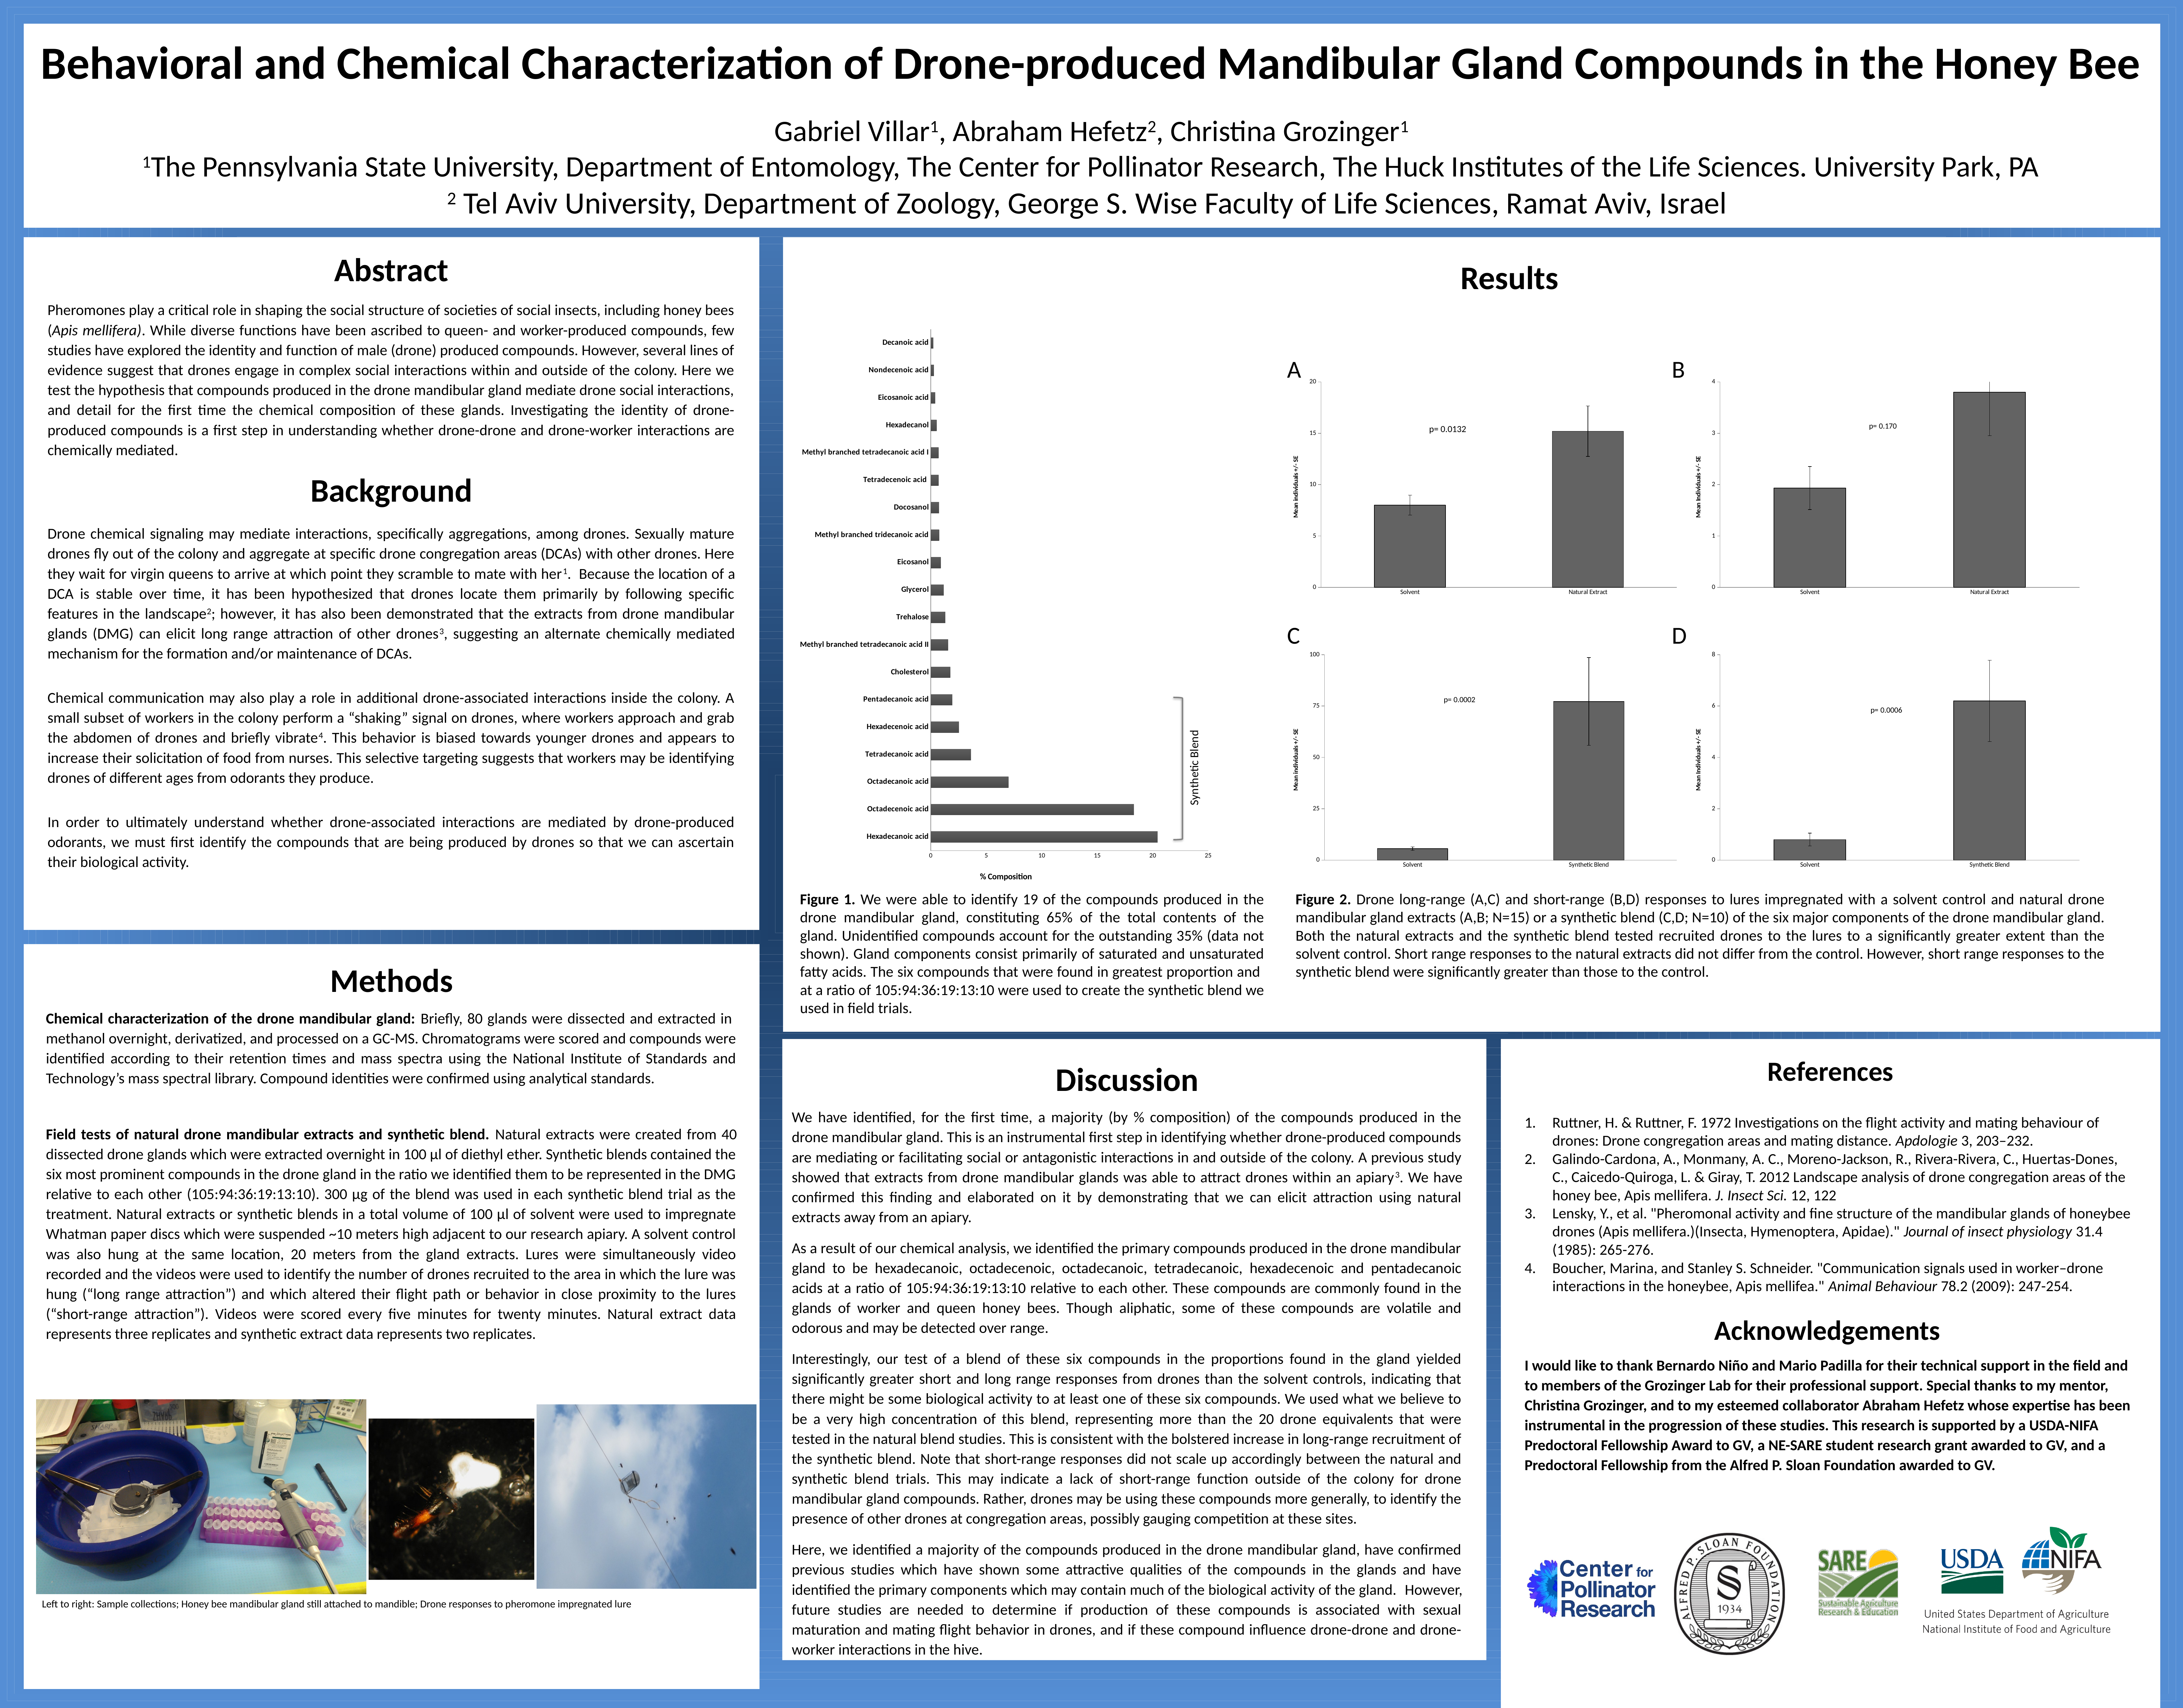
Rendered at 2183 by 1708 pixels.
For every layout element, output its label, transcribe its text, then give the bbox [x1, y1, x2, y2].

text_box References Ruttner, H. & Ruttner, F. 1972 Investigations on the flight activity and mating behaviour of drones: Drone congregation areas and mating distance. Apdologie 3, 203–232. Galindo-Cardona, A., Monmany, A. C., Moreno-Jackson, R., Rivera-Rivera, C., Huertas-Dones, C., Caicedo-Quiroga, L. & Giray, T. 2012 Landscape analysis of drone congregation areas of the honey bee, Apis mellifera. J. Insect Sci. 12, 122 Lensky, Y., et al. "Pheromonal activity and fine structure of the mandibular glands of honeybee drones (Apis mellifera.)(Insecta, Hymenoptera, Apidae)." Journal of insect physiology 31.4 (1985): 265-276. Boucher, Marina, and Stanley S. Schneider. "Communication signals used in worker–drone interactions in the honeybee, Apis mellifea." Animal Behaviour 78.2 (2009): 247-254. Acknowledgements I would like to thank Bernardo Niño and Mario Padilla for their technical support in the field and to members of the Grozinger Lab for their professional support. Special thanks to my mentor, Christina Grozinger, and to my esteemed collaborator Abraham Hefetz whose expertise has been instrumental in the progression of these studies. This research is supported by a USDA-NIFA Predoctoral Fellowship Award to GV, a NE-SARE student research grant awarded to GV, and a Predoctoral Fellowship from the Alfred P. Sloan Foundation awarded to GV. [1501, 1048, 2161, 1708]
picture [1810, 1527, 1907, 1629]
picture [1673, 1532, 1785, 1656]
picture [36, 1399, 366, 1594]
chart [791, 318, 1221, 892]
picture [1914, 1518, 2118, 1645]
text_box Left to right: Sample collections; Honey bee mandibular gland still attached to mandible; Drone responses to pheromone impregnated lure [36, 1594, 755, 1625]
text_box Gabriel Villar1, Abraham Hefetz2, Christina Grozinger1 1The Pennsylvania State University, Department of Entomology, The Center for Pollinator Research, The Huck Institutes of the Life Sciences. University Park, PA 2 Tel Aviv University, Department of Zoology, George S. Wise Faculty of Life Sciences, Ramat Aviv, Israel [0, 122, 2183, 222]
text_box Abstract Pheromones play a critical role in shaping the social structure of societies of social insects, including honey bees (Apis mellifera). While diverse functions have been ascribed to queen- and worker-produced compounds, few studies have explored the identity and function of male (drone) produced compounds. However, several lines of evidence suggest that drones engage in complex social interactions within and outside of the colony. Here we test the hypothesis that compounds produced in the drone mandibular gland mediate drone social interactions, and detail for the first time the chemical composition of these glands. Investigating the identity of drone-produced compounds is a first step in understanding whether drone-drone and drone-worker interactions are chemically mediated. Background Drone chemical signaling may mediate interactions, specifically aggregations, among drones. Sexually mature drones fly out of the colony and aggregate at specific drone congregation areas (DCAs) with other drones. Here they wait for virgin queens to arrive at which point they scramble to mate with her1. Because the location of a DCA is stable over time, it has been hypothesized that drones locate them primarily by following specific features in the landscape2; however, it has also been demonstrated that the extracts from drone mandibular glands (DMG) can elicit long range attraction of other drones3, suggesting an alternate chemically mediated mechanism for the formation and/or maintenance of DCAs. Chemical communication may also play a role in additional drone-associated interactions inside the colony. A small subset of workers in the colony perform a “shaking” signal on drones, where workers approach and grab the abdomen of drones and briefly vibrate4. This behavior is biased towards younger drones and appears to increase their solicitation of food from nurses. This selective targeting suggests that workers may be identifying drones of different ages from odorants they produce. In order to ultimately understand whether drone-associated interactions are mediated by drone-produced odorants, we must first identify the compounds that are being produced by drones so that we can ascertain their biological activity. [23, 237, 759, 930]
text_box Methods Chemical characterization of the drone mandibular gland: Briefly, 80 glands were dissected and extracted in methanol overnight, derivatized, and processed on a GC-MS. Chromatograms were scored and compounds were identified according to their retention times and mass spectra using the National Institute of Standards and Technology’s mass spectral library. Compound identities were confirmed using analytical standards. Field tests of natural drone mandibular extracts and synthetic blend. Natural extracts were created from 40 dissected drone glands which were extracted overnight in 100 μl of diethyl ether. Synthetic blends contained the six most prominent compounds in the drone gland in the ratio we identified them to be represented in the DMG relative to each other (105:94:36:19:13:10). 300 μg of the blend was used in each synthetic blend trial as the treatment. Natural extracts or synthetic blends in a total volume of 100 μl of solvent were used to impregnate Whatman paper discs which were suspended ~10 meters high adjacent to our research apiary. A solvent control was also hung at the same location, 20 meters from the gland extracts. Lures were simultaneously video recorded and the videos were used to identify the number of drones recruited to the area in which the lure was hung (“long range attraction”) and which altered their flight path or behavior in close proximity to the lures (“short-range attraction”). Videos were scored every five minutes for twenty minutes. Natural extract data represents three replicates and synthetic extract data represents two replicates. [24, 944, 760, 1689]
text_box [23, 222, 2161, 228]
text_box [1282, 351, 2088, 873]
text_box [783, 237, 2161, 1044]
text_box Discussion We have identified, for the first time, a majority (by % composition) of the compounds produced in the drone mandibular gland. This is an instrumental first step in identifying whether drone-produced compounds are mediating or facilitating social or antagonistic interactions in and outside of the colony. A previous study showed that extracts from drone mandibular glands was able to attract drones within an apiary3. We have confirmed this finding and elaborated on it by demonstrating that we can elicit attraction using natural extracts away from an apiary. As a result of our chemical analysis, we identified the primary compounds produced in the drone mandibular gland to be hexadecanoic, octadecenoic, octadecanoic, tetradecanoic, hexadecenoic and pentadecanoic acids at a ratio of 105:94:36:19:13:10 relative to each other. These compounds are commonly found in the glands of worker and queen honey bees. Though aliphatic, some of these compounds are volatile and odorous and may be detected over range. Interestingly, our test of a blend of these six compounds in the proportions found in the gland yielded significantly greater short and long range responses from drones than the solvent controls, indicating that there might be some biological activity to at least one of these six compounds. We used what we believe to be a very high concentration of this blend, representing more than the 20 drone equivalents that were tested in the natural blend studies. This is consistent with the bolstered increase in long-range recruitment of the synthetic blend. Note that short-range responses did not scale up accordingly between the natural and synthetic blend trials. This may indicate a lack of short-range function outside of the colony for drone mandibular gland compounds. Rather, drones may be using these compounds more generally, to identify the presence of other drones at congregation areas, possibly gauging competition at these sites. Here, we identified a majority of the compounds produced in the drone mandibular gland, have confirmed previous studies which have shown some attractive qualities of the compounds in the glands and have identified the primary components which may contain much of the biological activity of the gland. However, future studies are needed to determine if production of these compounds is associated with sexual maturation and mating flight behavior in drones, and if these compound influence drone-drone and drone-worker interactions in the hive. [782, 1048, 1487, 1660]
picture [369, 1416, 534, 1582]
picture [536, 1404, 757, 1589]
picture [1523, 1556, 1660, 1622]
title Behavioral and Chemical Characterization of Drone-produced Mandibular Gland Compounds in the Honey Bee [0, 0, 2183, 122]
